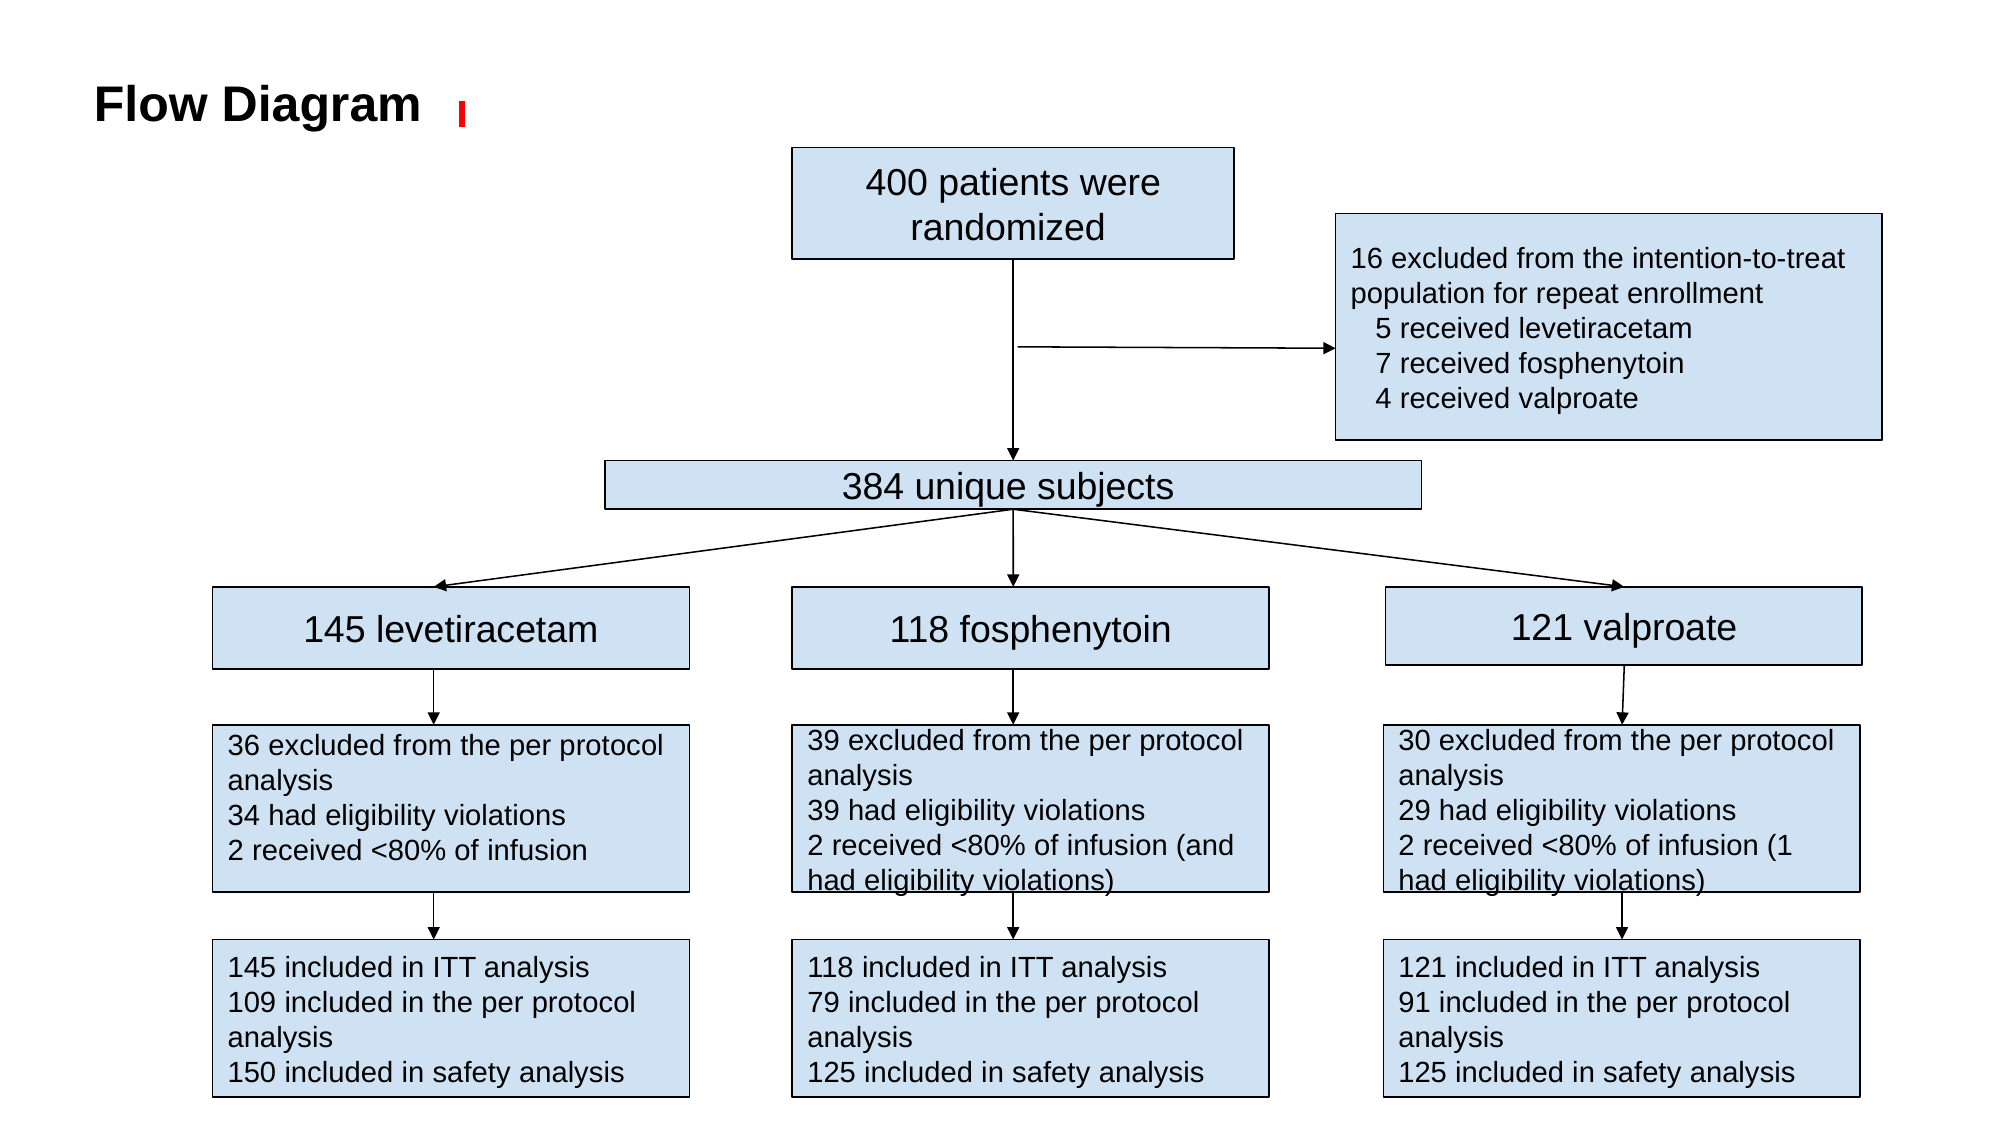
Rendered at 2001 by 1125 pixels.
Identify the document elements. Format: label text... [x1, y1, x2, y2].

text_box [212, 71, 1919, 1098]
text_box Flow Diagram [78, 40, 1749, 145]
